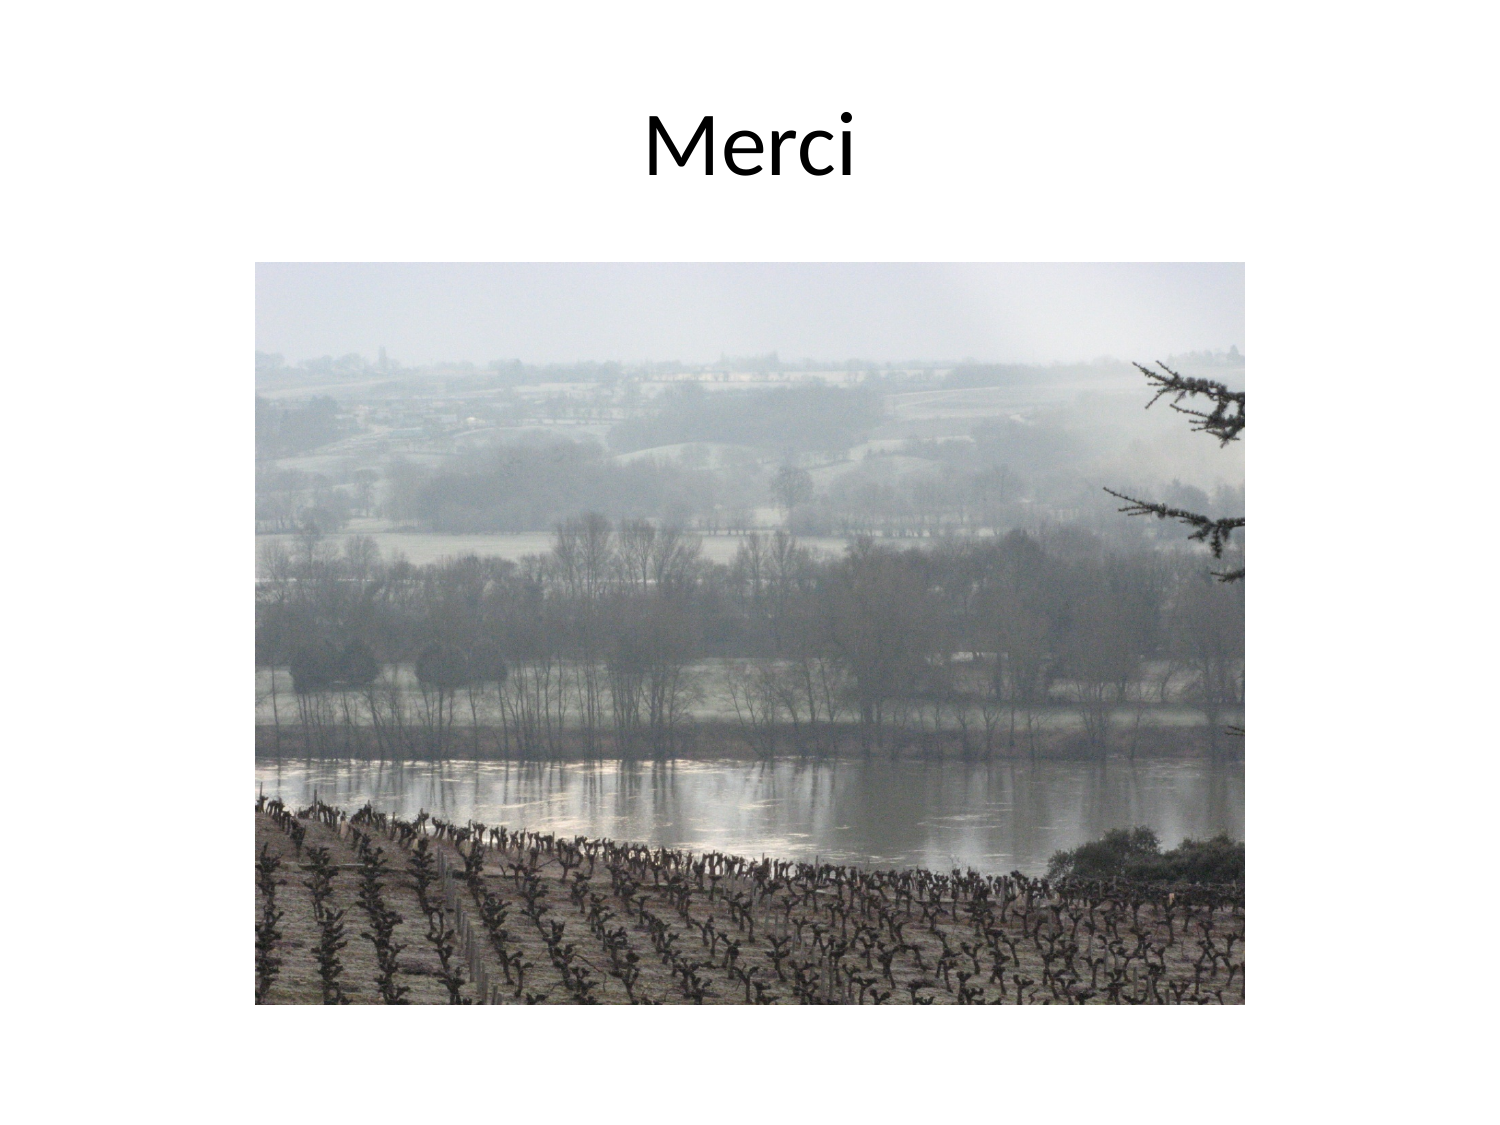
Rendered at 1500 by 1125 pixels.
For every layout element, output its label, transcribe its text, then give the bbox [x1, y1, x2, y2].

title Merci [75, 45, 1425, 233]
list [254, 262, 1246, 1006]
